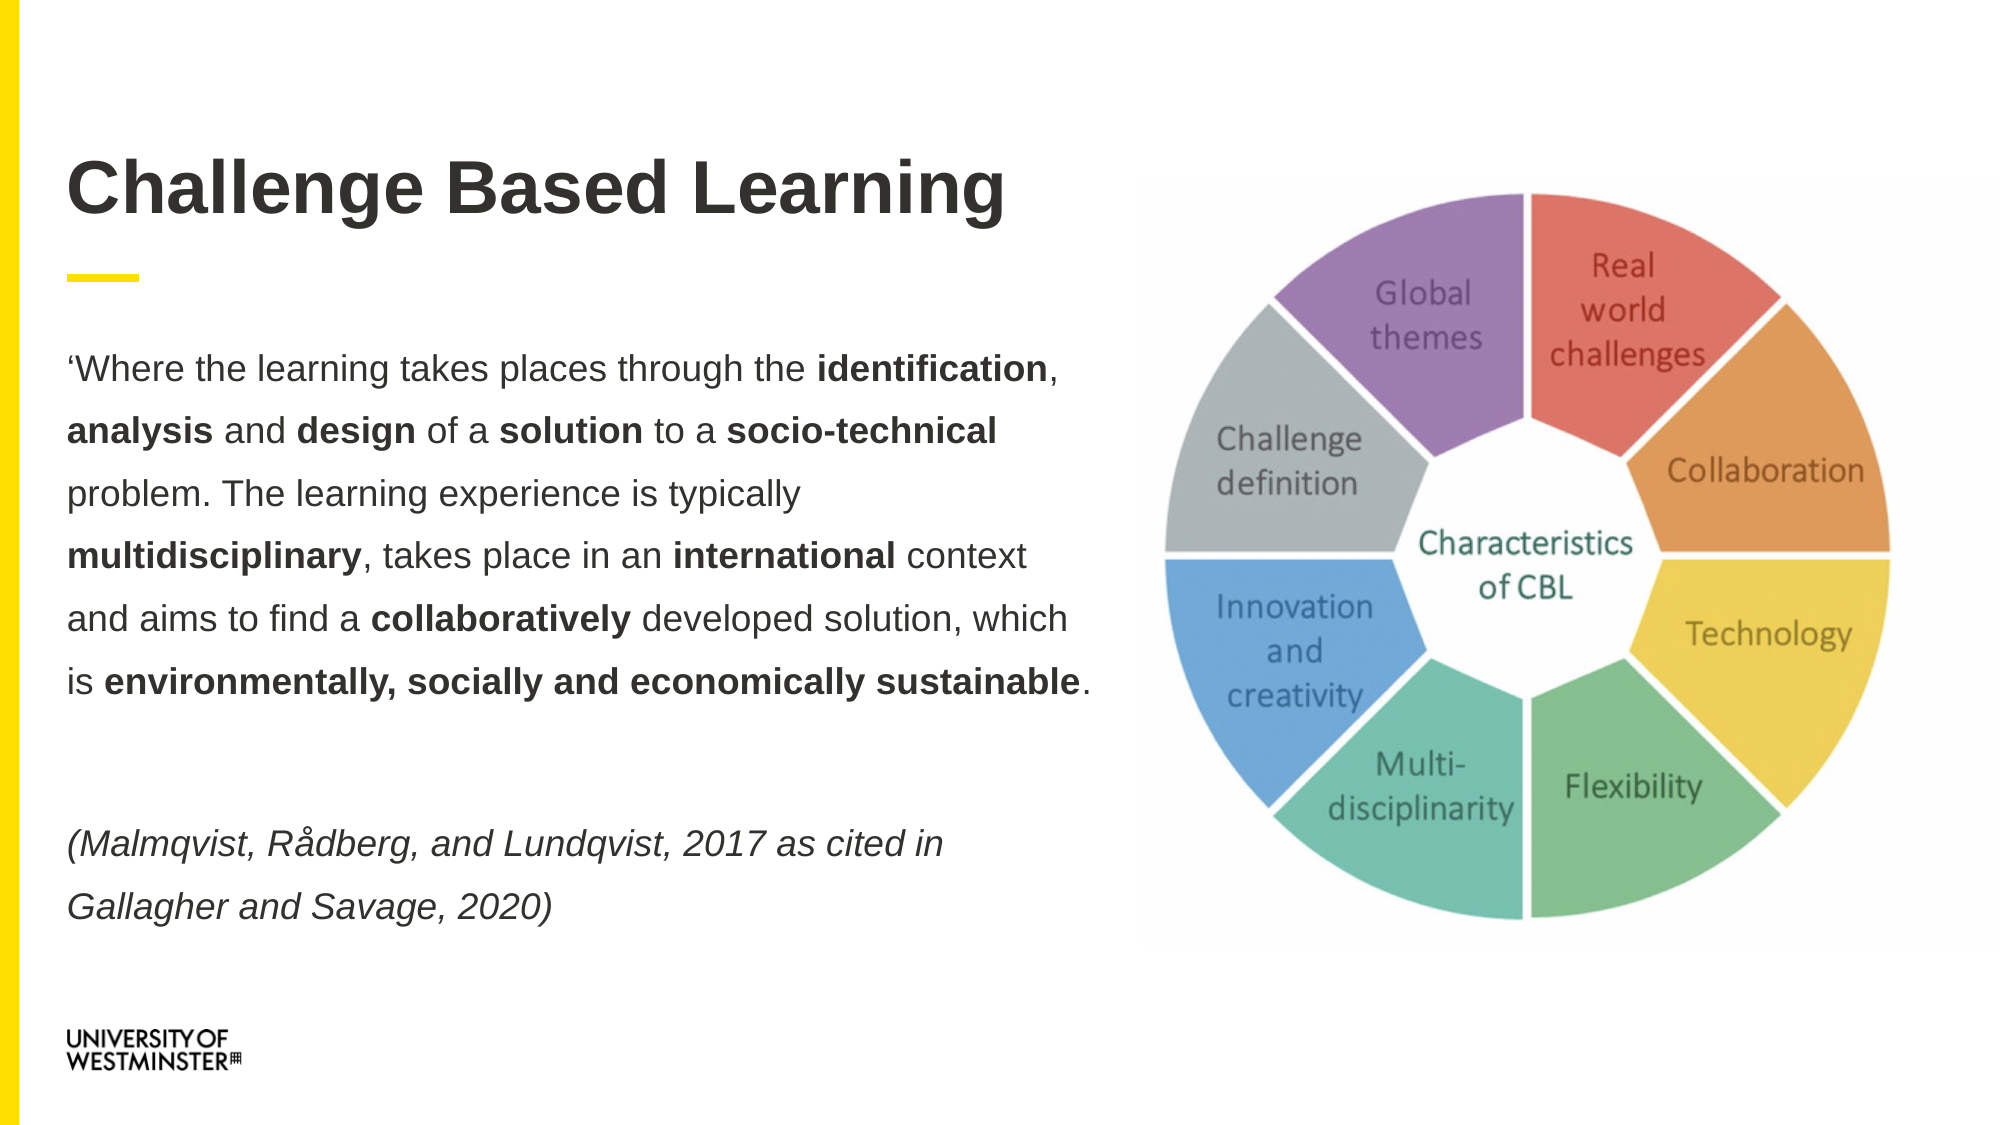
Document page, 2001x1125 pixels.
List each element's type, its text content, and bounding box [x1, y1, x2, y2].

picture [1141, 178, 2000, 947]
list Challenge Based Learning [66, 136, 1095, 229]
list ‘Where the learning takes places through the identification, analysis and design of a solution to a socio-technical problem. The learning experience is typically multidisciplinary, takes place in an international context and aims to find a collaboratively developed solution, which is environmentally, socially and economically sustainable. (Malmqvist, Rådberg, and Lundqvist, 2017 as cited in Gallagher and Savage, 2020) [66, 326, 1095, 988]
picture [66, 1029, 242, 1071]
